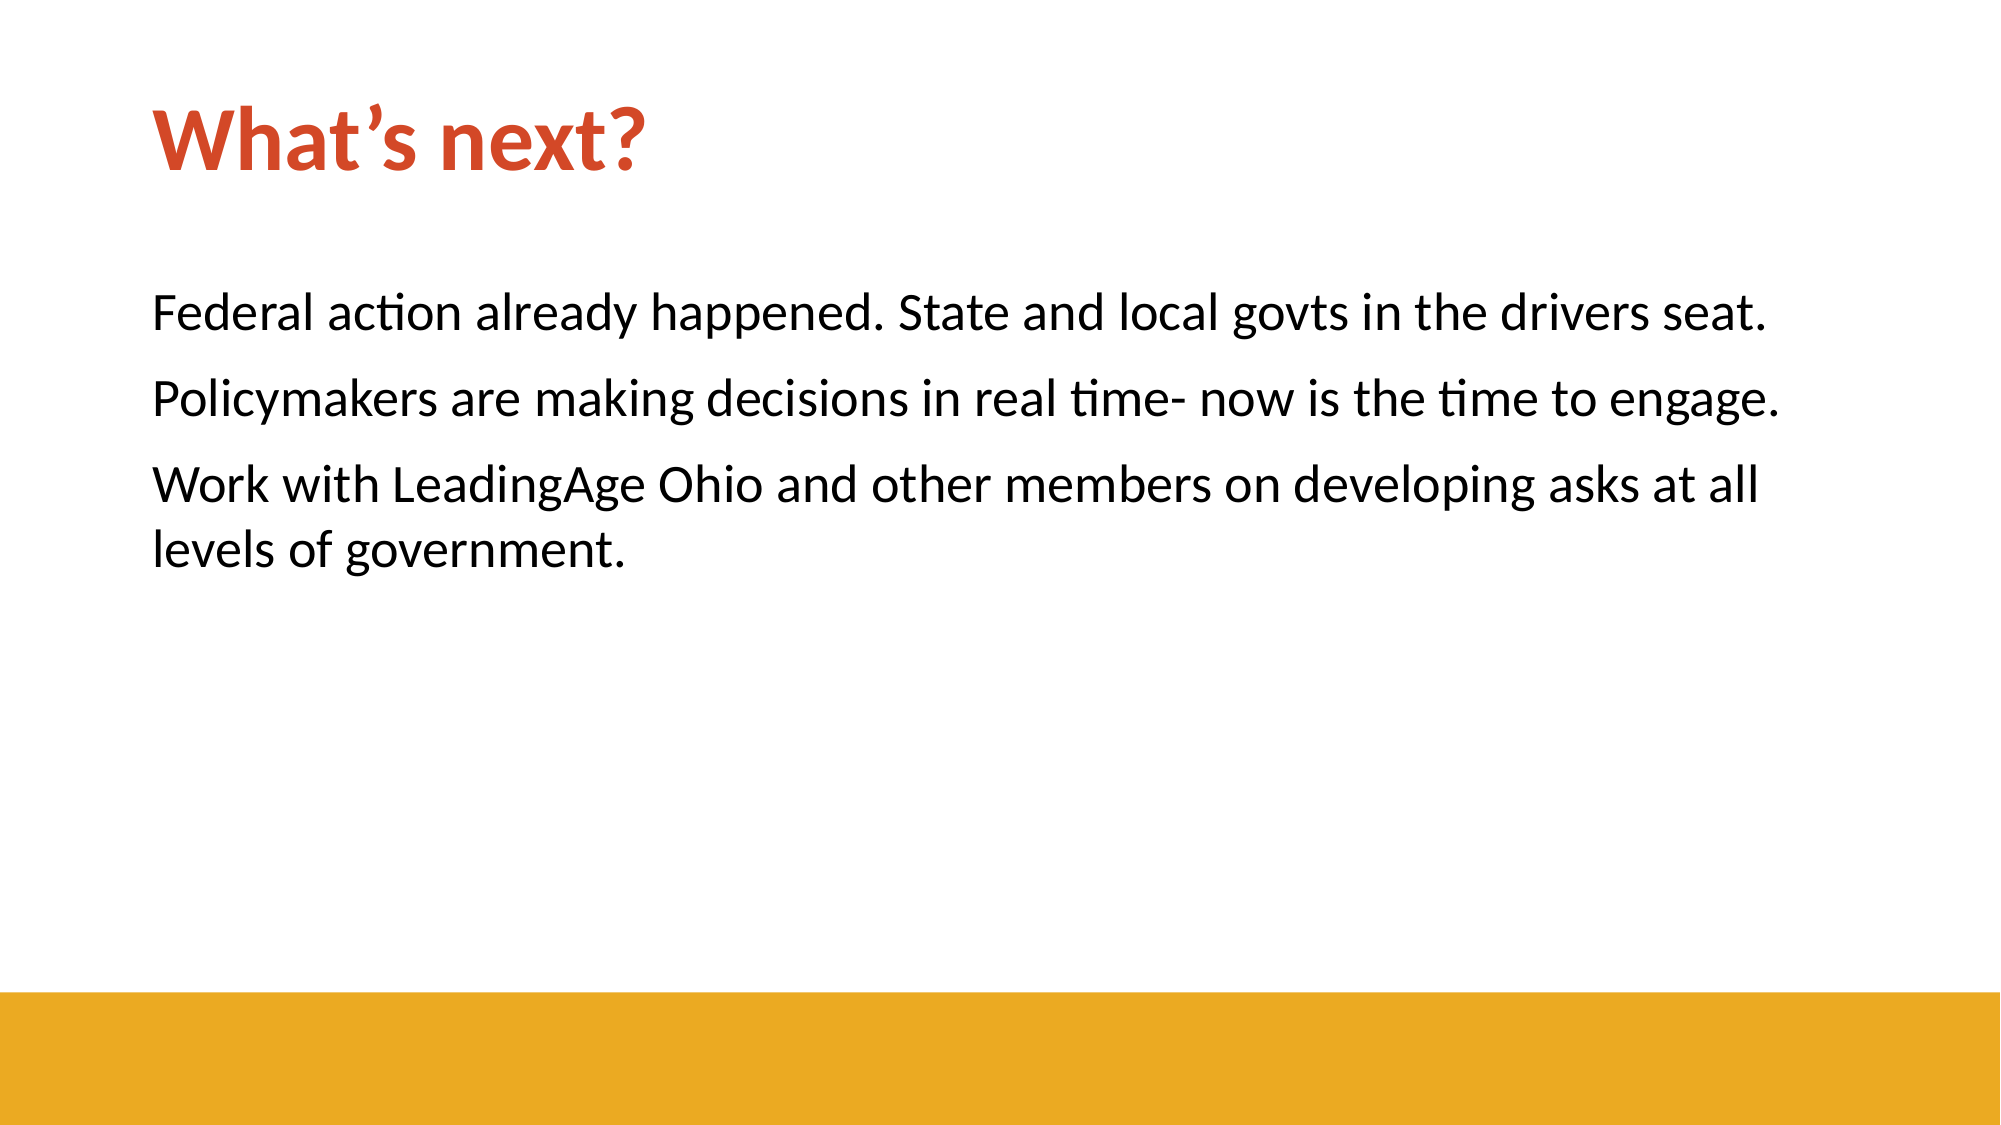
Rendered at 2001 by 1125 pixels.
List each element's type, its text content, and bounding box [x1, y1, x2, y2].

list Federal action already happened. State and local govts in the drivers seat. Policymakers are making decisions in real time- now is the time to engage. Work with LeadingAge Ohio and other members on developing asks at all levels of government. [137, 269, 1863, 906]
title What’s next? [137, 75, 1863, 206]
